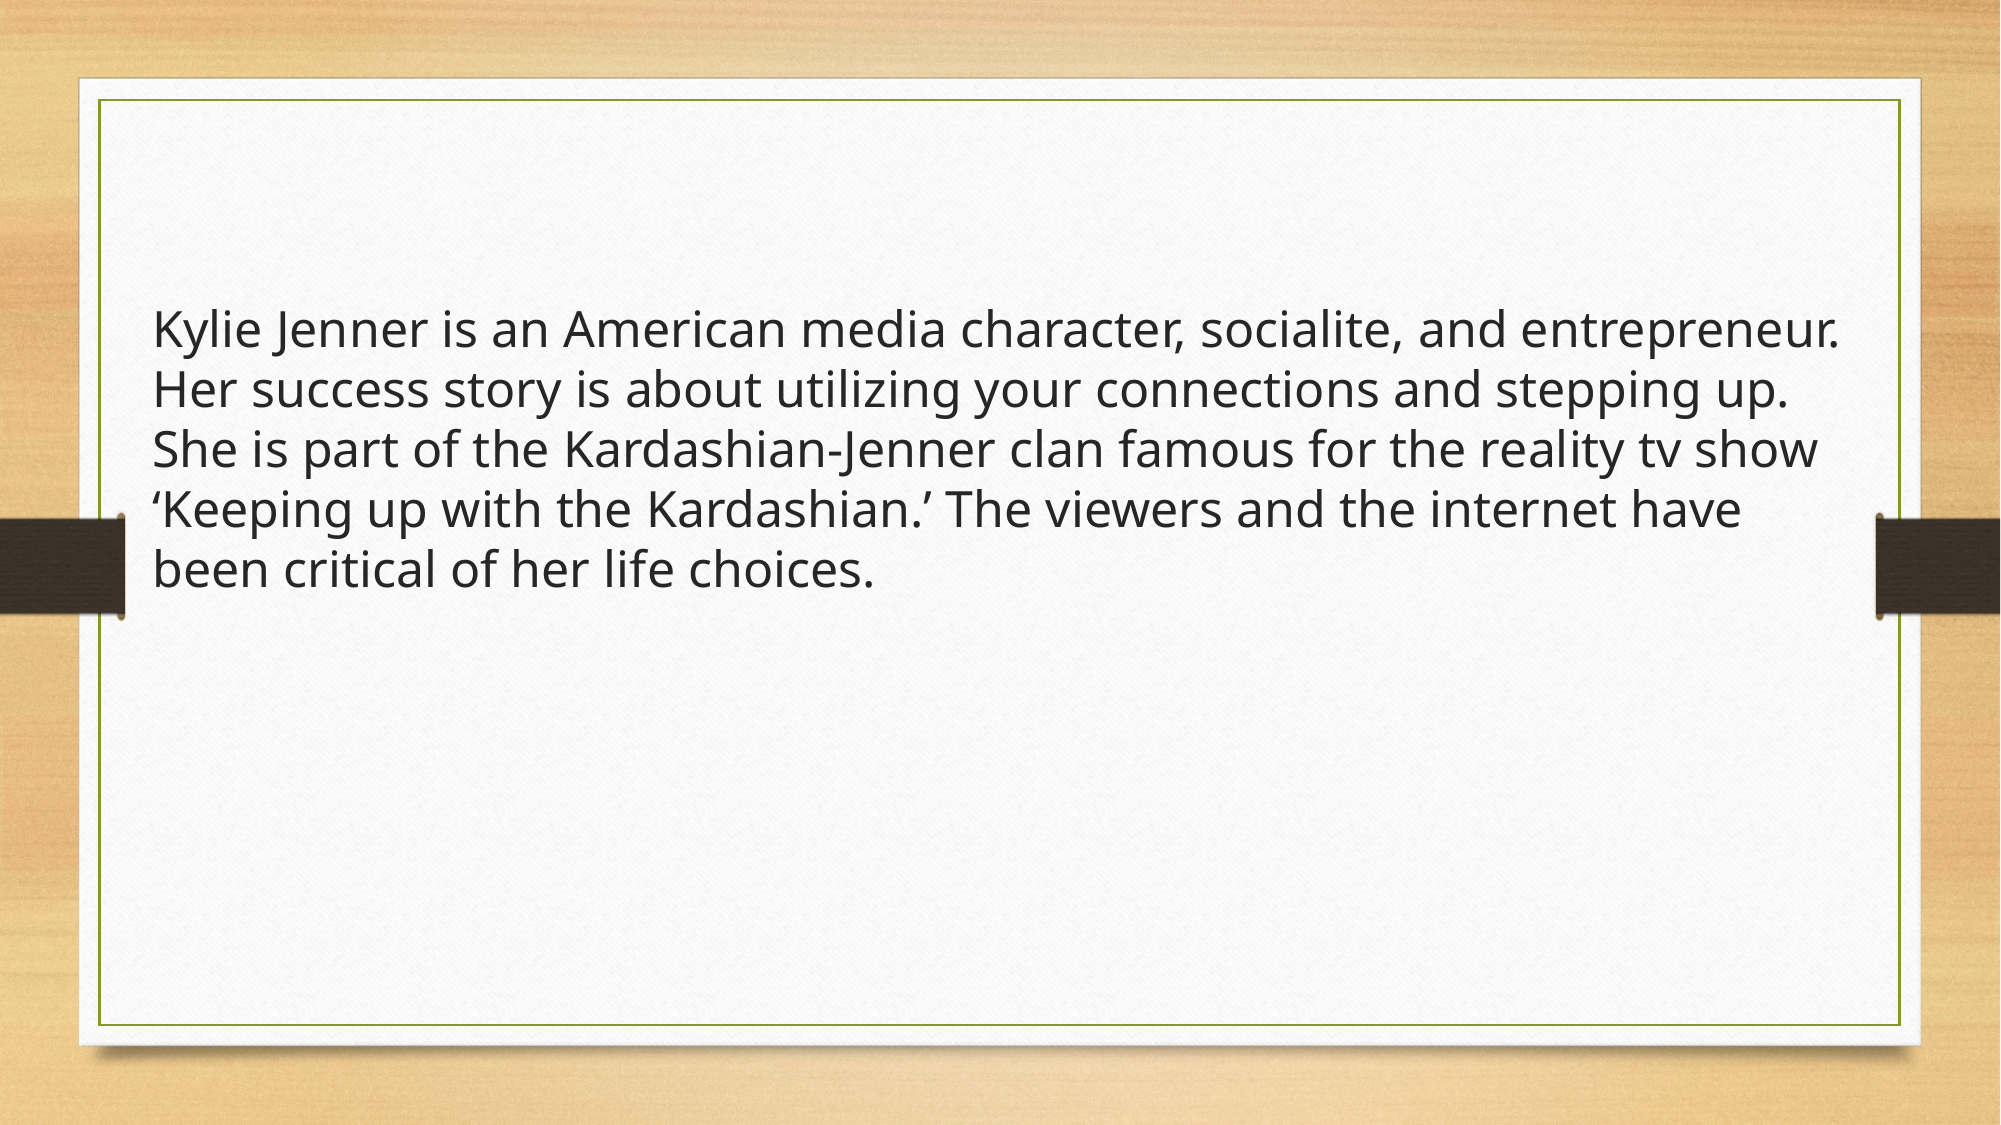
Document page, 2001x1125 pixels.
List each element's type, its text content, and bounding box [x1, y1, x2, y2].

list Kylie Jenner is an American media character, socialite, and entrepreneur. Her success story is about utilizing your connections and stepping up. She is part of the Kardashian-Jenner clan famous for the reality tv show ‘Keeping up with the Kardashian.’ The viewers and the internet have been critical of her life choices. [137, 290, 1863, 1004]
picture [0, 0, 2001, 1125]
